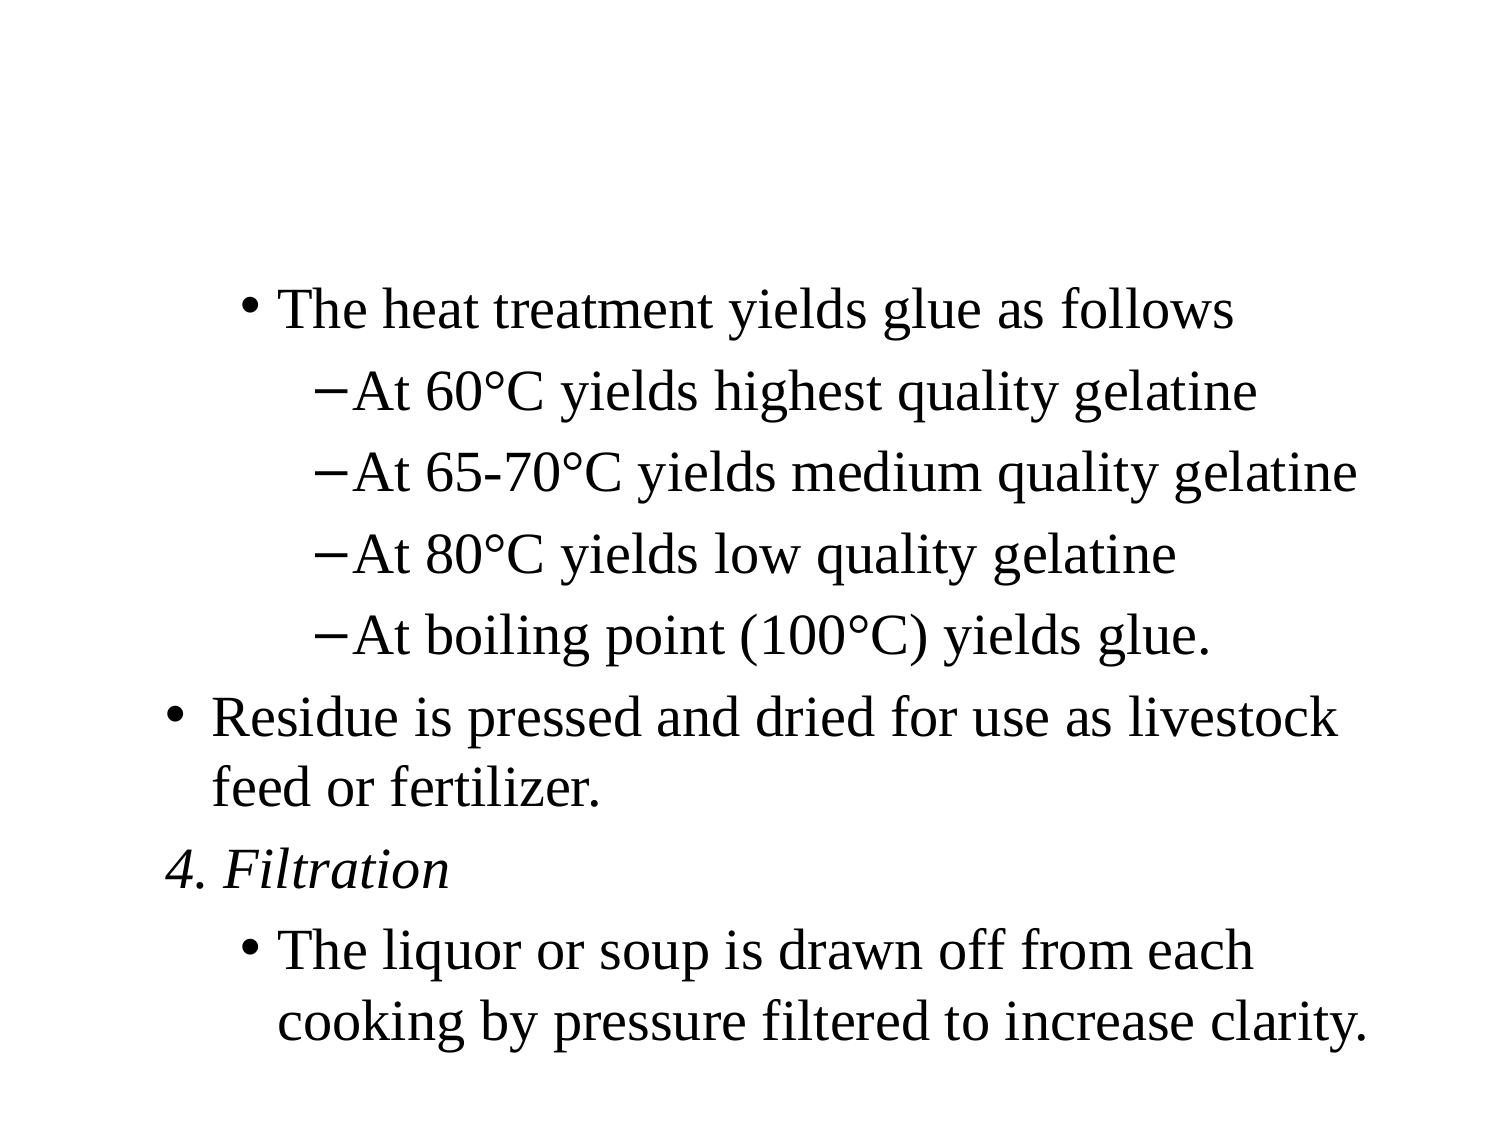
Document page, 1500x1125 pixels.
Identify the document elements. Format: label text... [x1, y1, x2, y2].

list The heat treatment yields glue as follows At 60°C yields highest quality gelatine At 65-70°C yields medium quality gelatine At 80°C yields low quality gelatine At boiling point (100°C) yields glue. Residue is pressed and dried for use as livestock feed or fertilizer. 4. Filtration The liquor or soup is drawn off from each cooking by pressure filtered to increase clarity. [75, 262, 1425, 1005]
